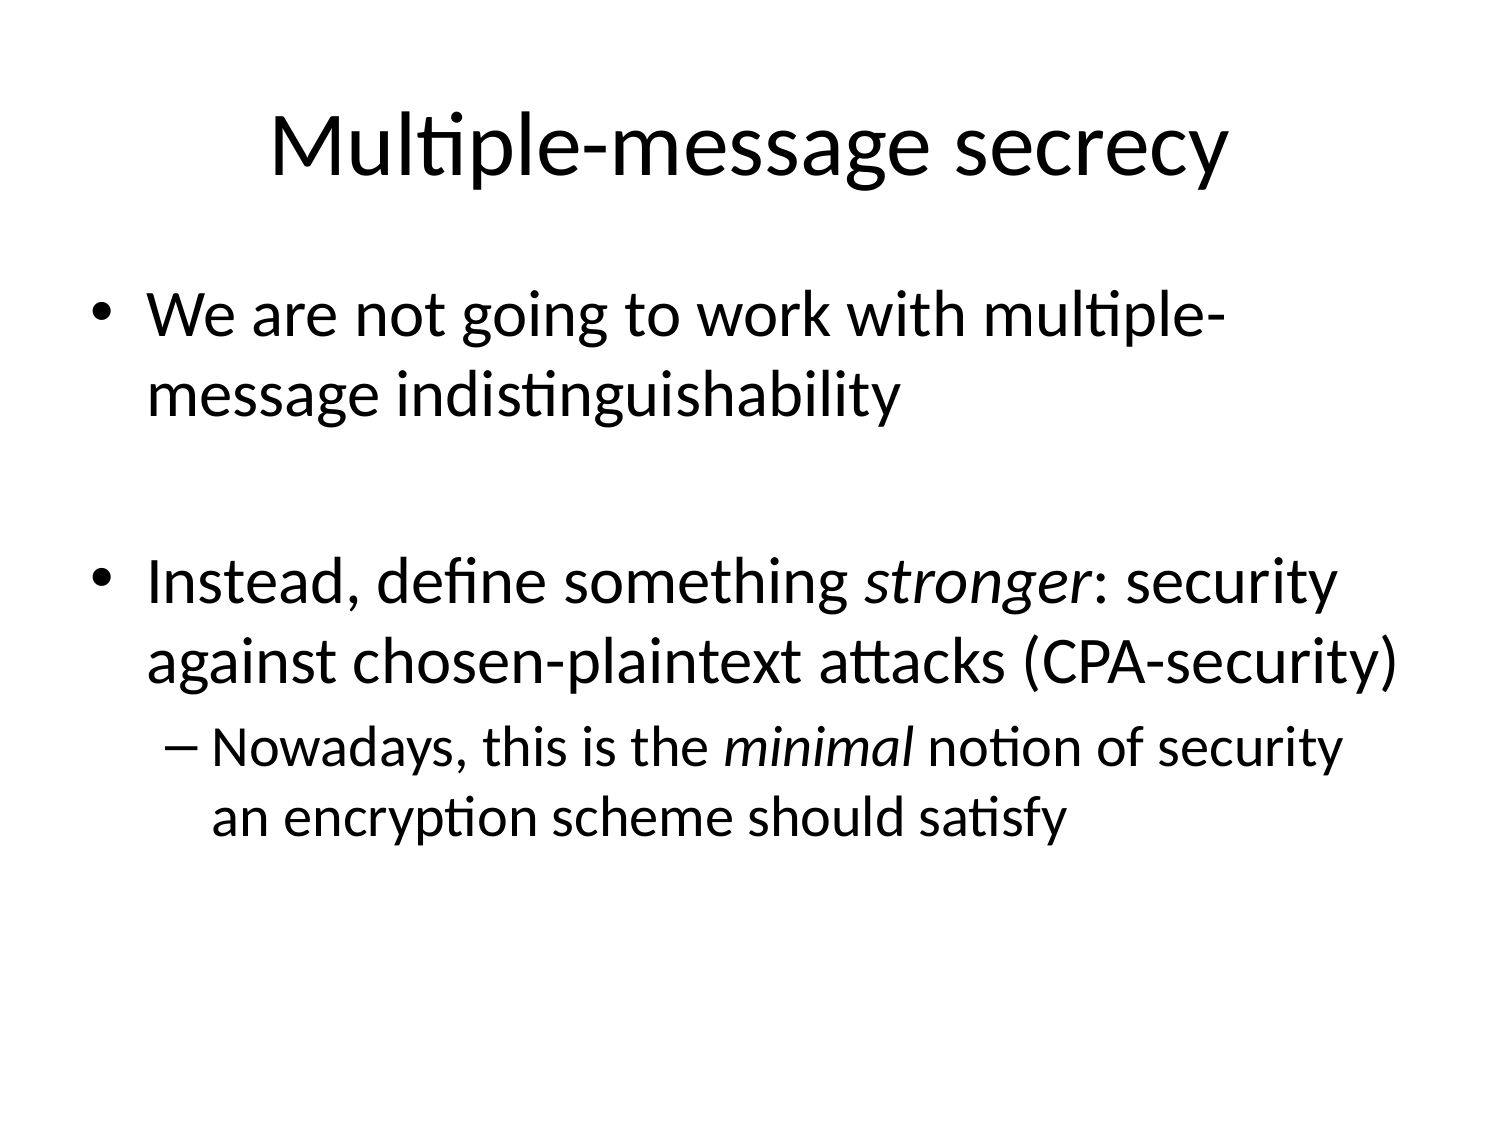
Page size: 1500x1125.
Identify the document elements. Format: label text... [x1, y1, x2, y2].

title Multiple-message secrecy [75, 45, 1425, 233]
list We are not going to work with multiple-message indistinguishability Instead, define something stronger: security against chosen-plaintext attacks (CPA-security) Nowadays, this is the minimal notion of security an encryption scheme should satisfy [75, 262, 1425, 1005]
